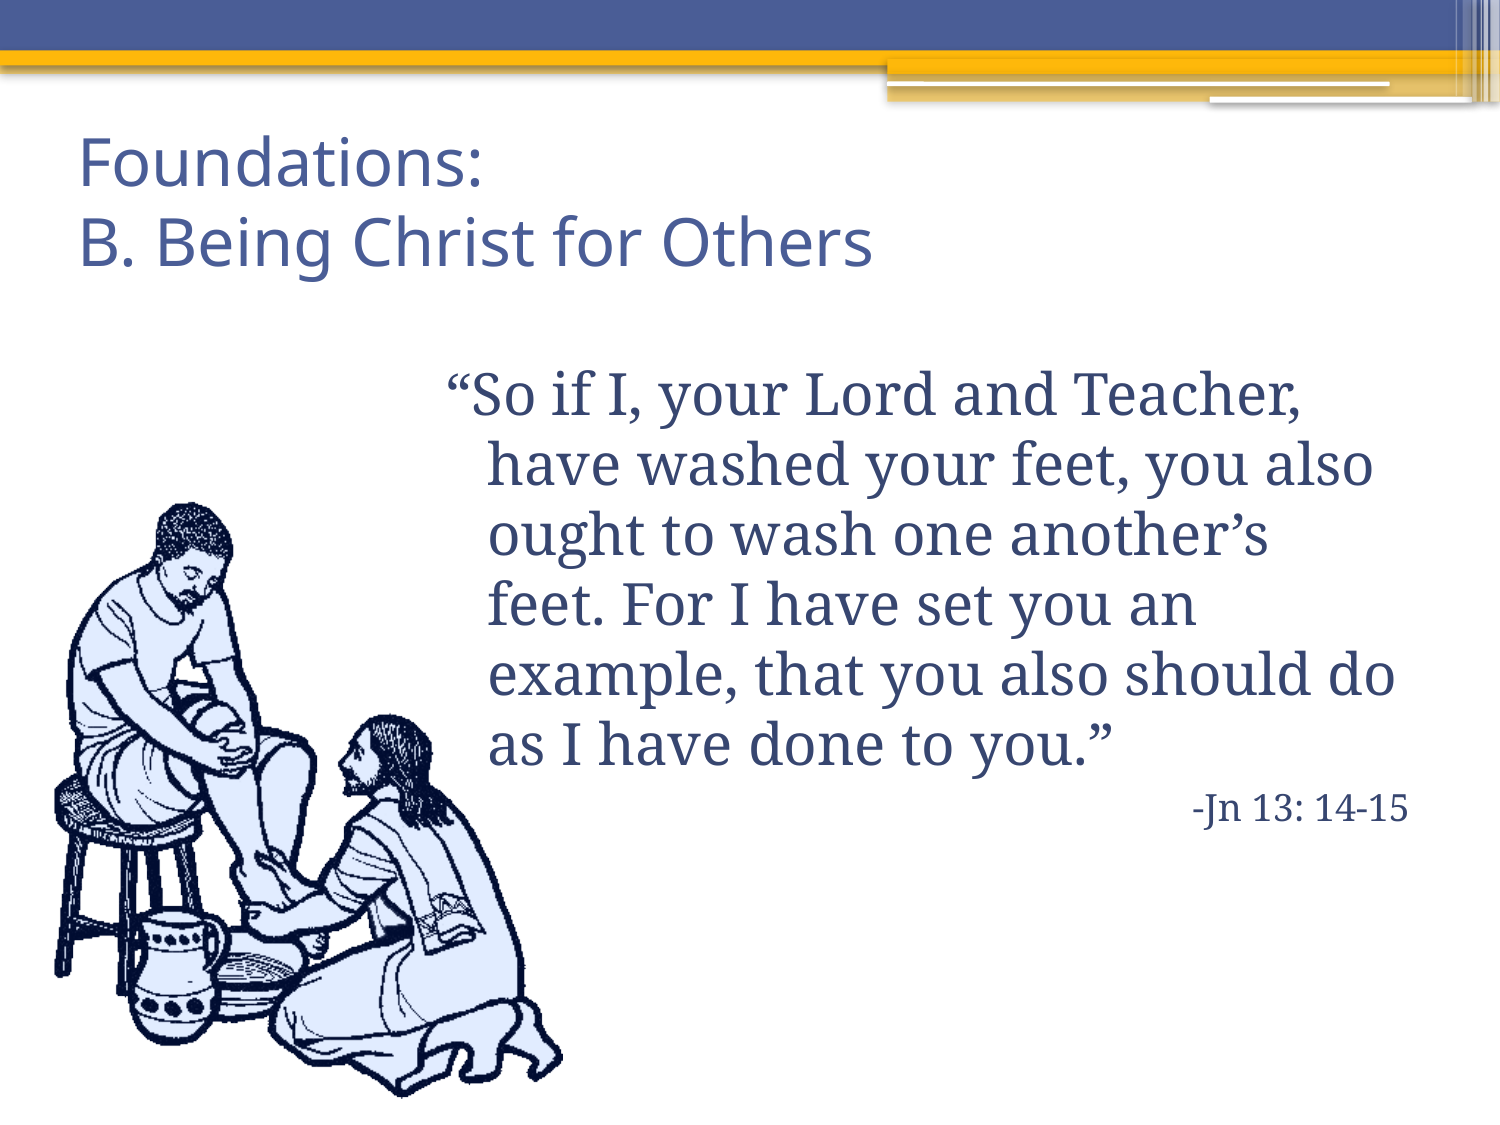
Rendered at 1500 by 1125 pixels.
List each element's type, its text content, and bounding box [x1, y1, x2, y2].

list “So if I, your Lord and Teacher, have washed your feet, you also ought to wash one another’s feet. For I have set you an example, that you also should do as I have done to you.” -Jn 13: 14-15 [412, 350, 1425, 986]
picture [49, 499, 563, 1100]
title Foundations: B. Being Christ for Others [62, 112, 1413, 288]
